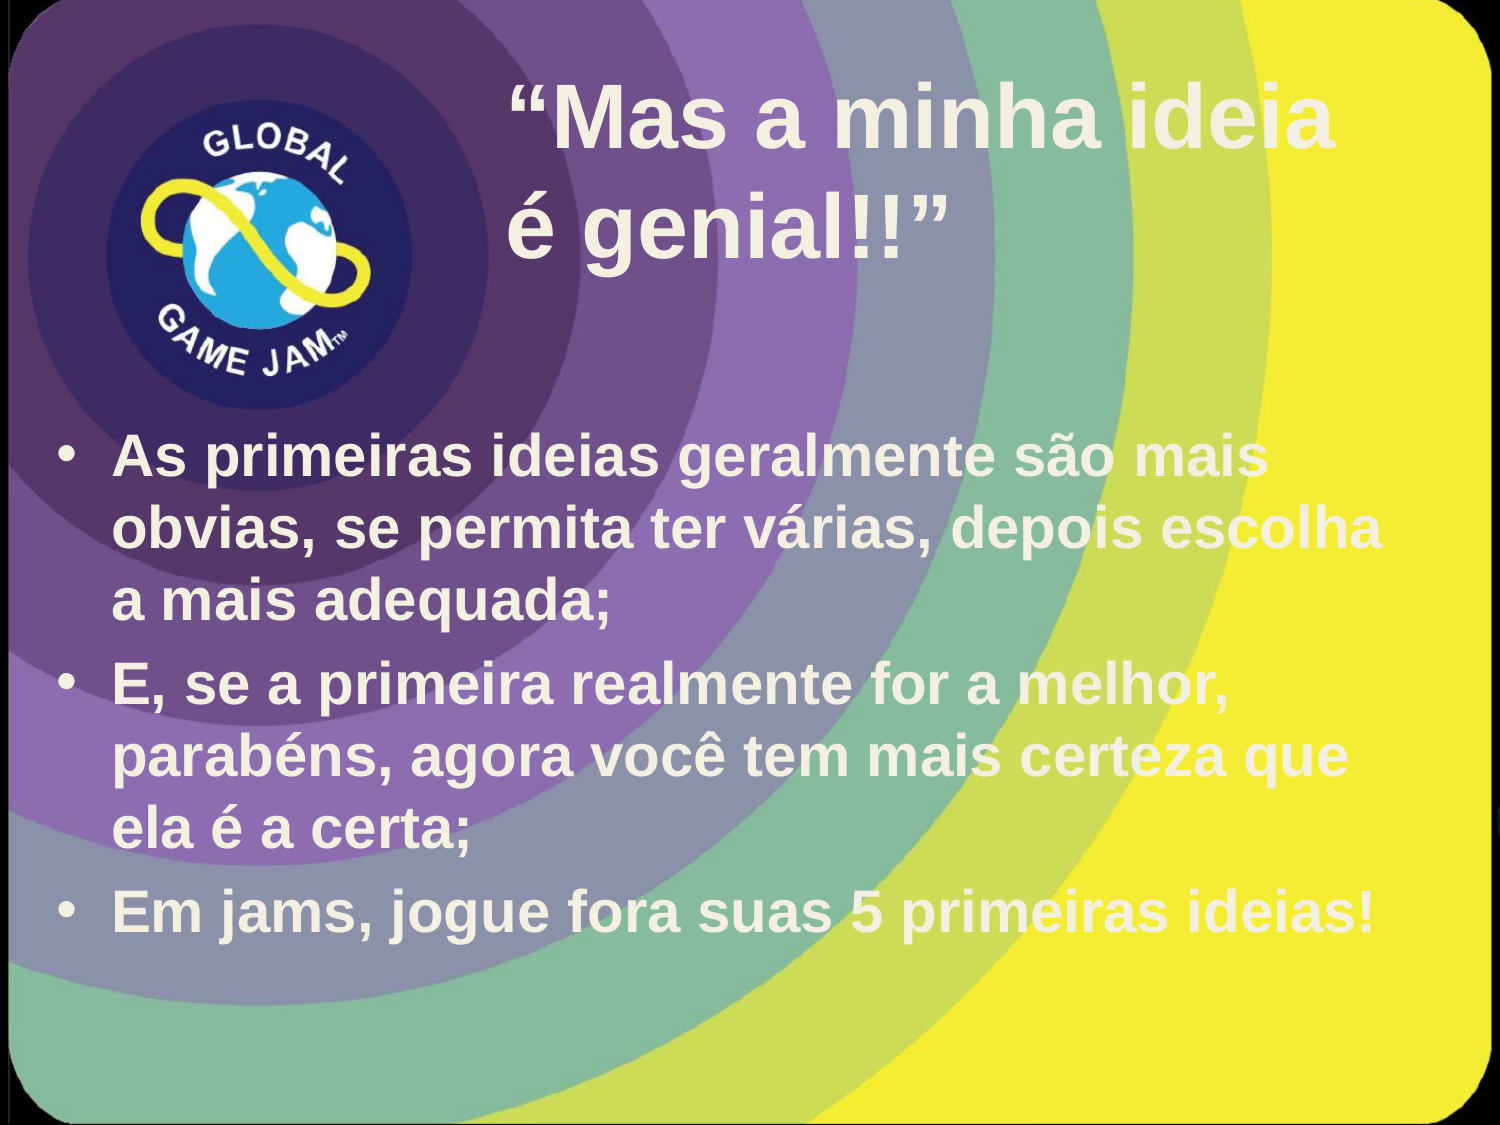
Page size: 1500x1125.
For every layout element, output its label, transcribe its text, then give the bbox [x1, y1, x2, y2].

list As primeiras ideias geralmente são mais obvias, se permita ter várias, depois escolha a mais adequada; E, se a primeira realmente for a melhor, parabéns, agora você tem mais certeza que ela é a certa; Em jams, jogue fora suas 5 primeiras ideias! [41, 408, 1426, 1006]
picture [0, 0, 1500, 1125]
title “Mas a minha ideia é genial!!” [489, 54, 1424, 280]
